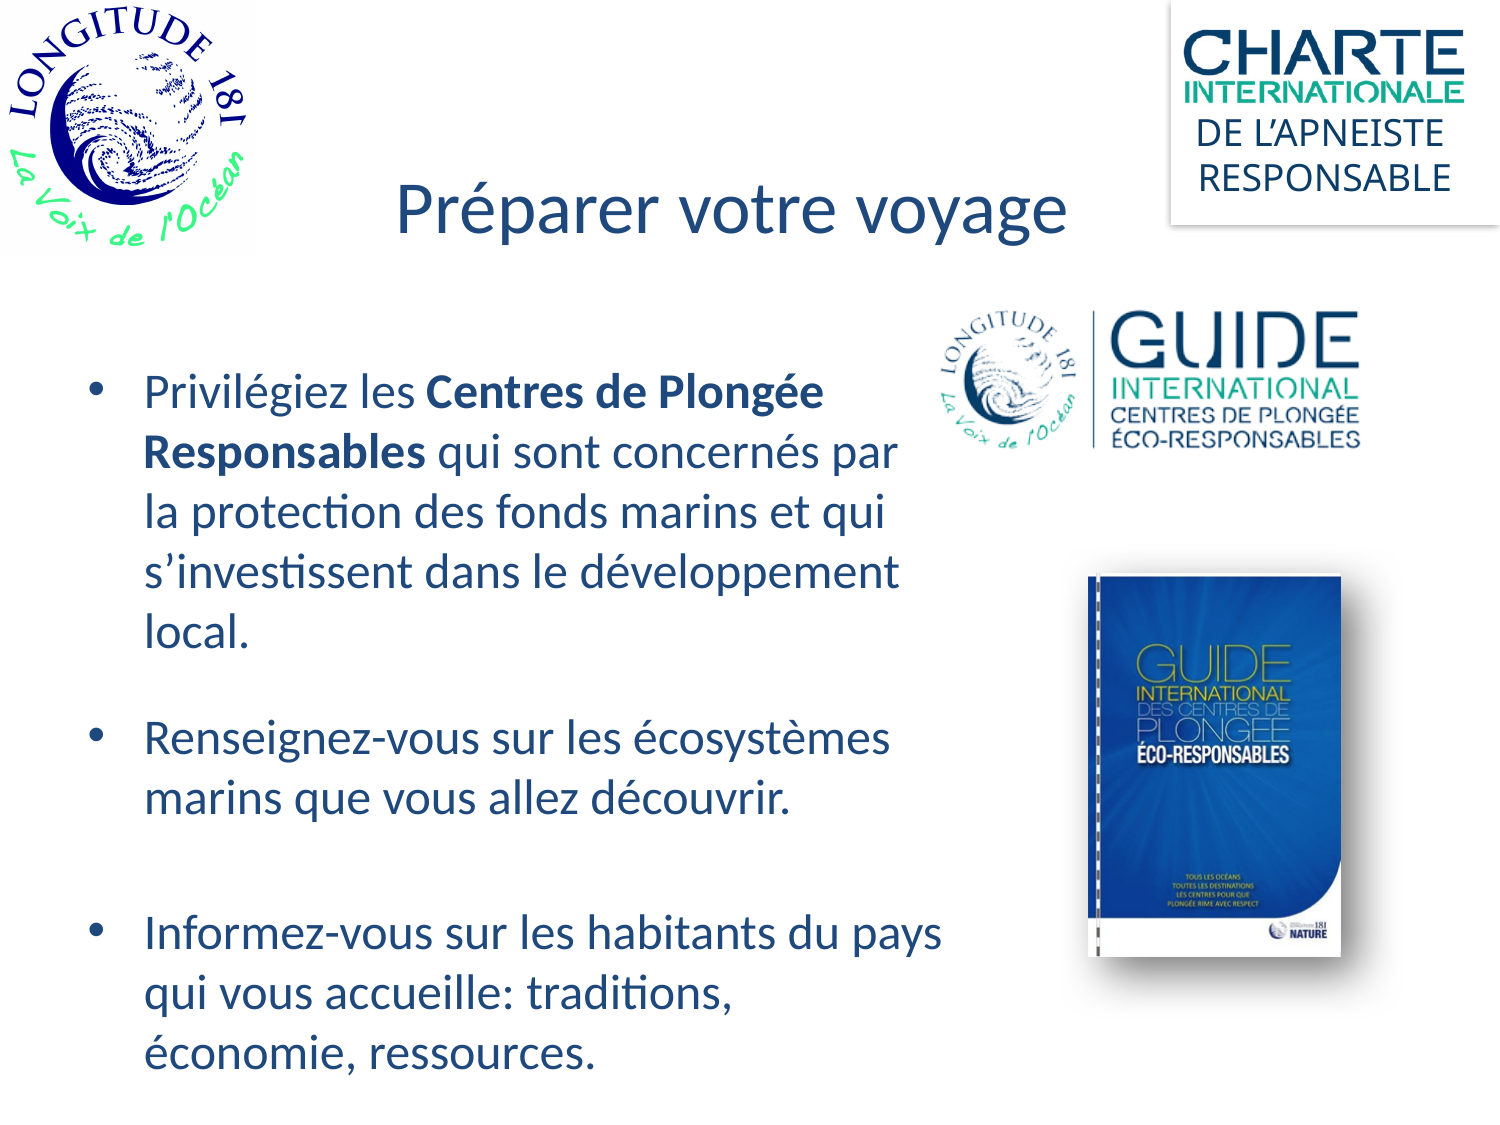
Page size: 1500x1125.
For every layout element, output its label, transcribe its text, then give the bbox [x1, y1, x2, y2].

text_box Informez-vous sur les habitants du pays qui vous accueille: traditions, économie, ressources. [72, 892, 958, 1087]
text_box Préparer votre voyage [381, 150, 1151, 256]
text_box Renseignez-vous sur les écosystèmes marins que vous allez découvrir. [72, 697, 958, 832]
picture [1088, 573, 1342, 958]
text_box Privilégiez les Centres de Plongée Responsables qui sont concernés par la protection des fonds marins et qui s’investissent dans le développement local. [72, 350, 958, 666]
picture [931, 301, 1370, 459]
picture [0, 0, 255, 255]
picture [1175, 17, 1475, 107]
